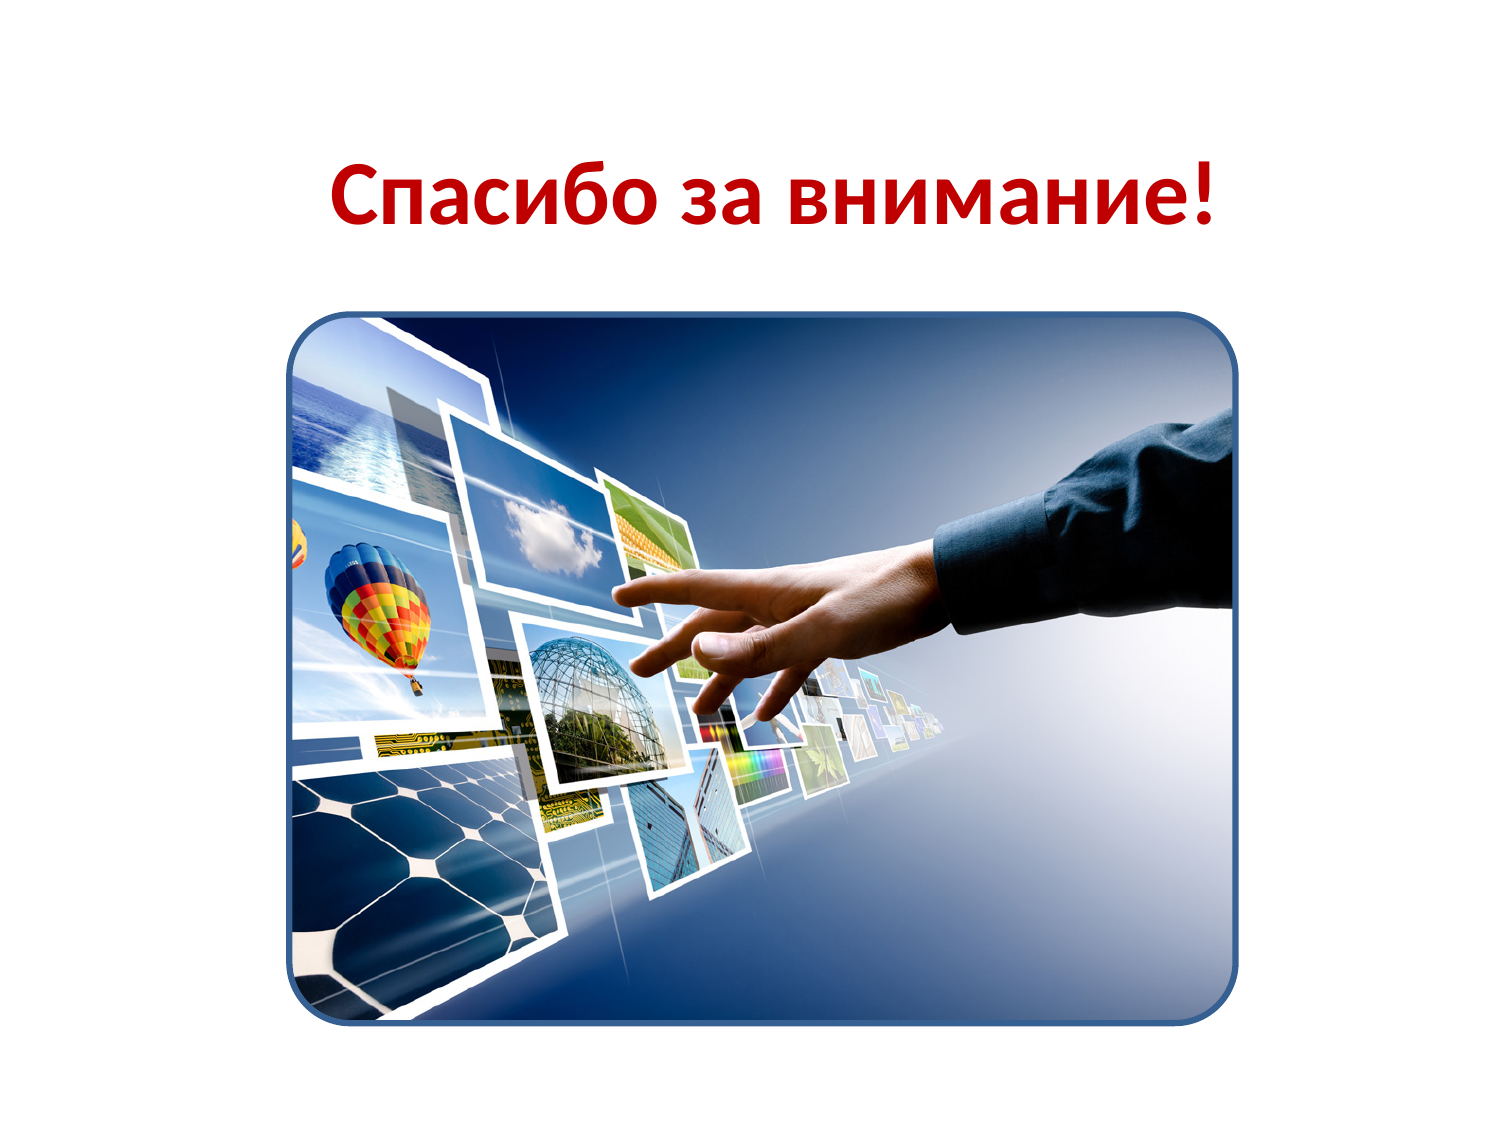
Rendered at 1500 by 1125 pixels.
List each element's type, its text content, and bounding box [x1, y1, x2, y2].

picture [289, 314, 1236, 1024]
list Спасибо за внимание! [100, 125, 1451, 320]
